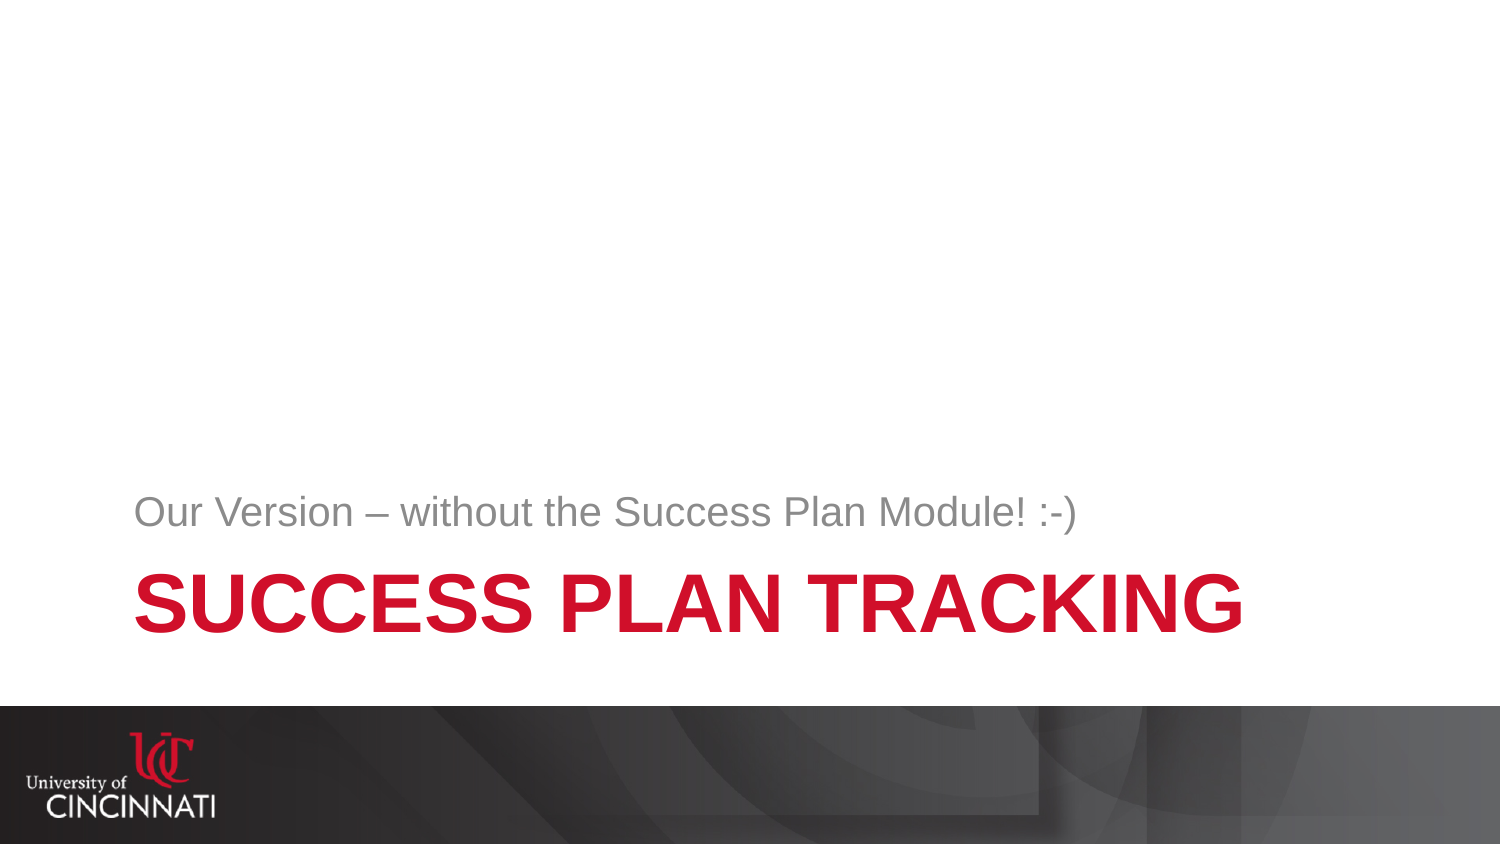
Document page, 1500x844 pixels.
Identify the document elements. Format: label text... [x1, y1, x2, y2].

title Success Plan Tracking [118, 543, 1394, 710]
picture [0, 0, 1500, 844]
list Our Version – without the Success Plan Module! :-) [118, 357, 1394, 543]
